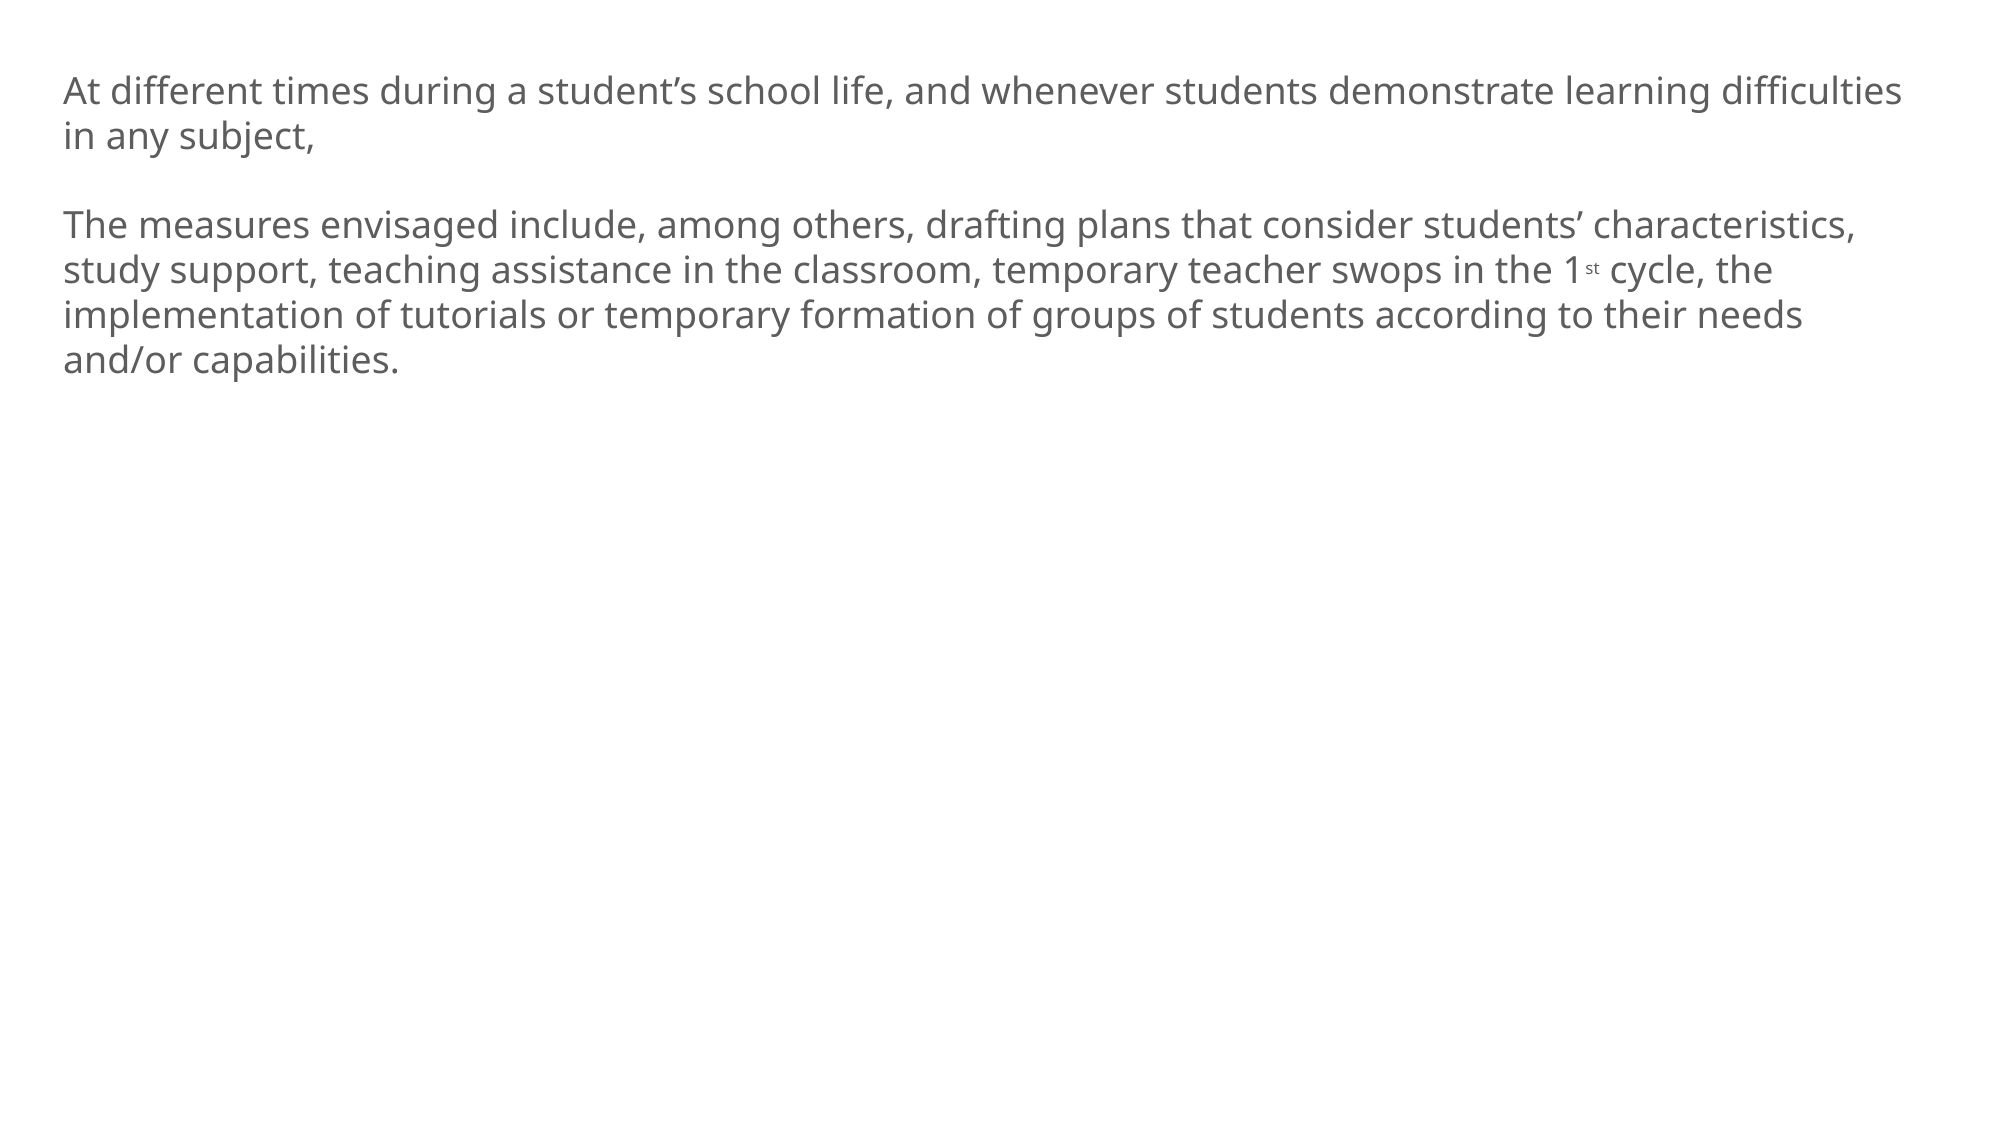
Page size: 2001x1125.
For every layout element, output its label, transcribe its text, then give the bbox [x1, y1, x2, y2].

text_box At different times during a student’s school life, and whenever students demonstrate learning difficulties in any subject, [48, 60, 1940, 165]
text_box The measures envisaged include, among others, drafting plans that consider students’ characteristics, study support, teaching assistance in the classroom, temporary teacher swops in the 1st cycle, the implementation of tutorials or temporary formation of groups of students according to their needs and/or capabilities. [48, 193, 1896, 389]
